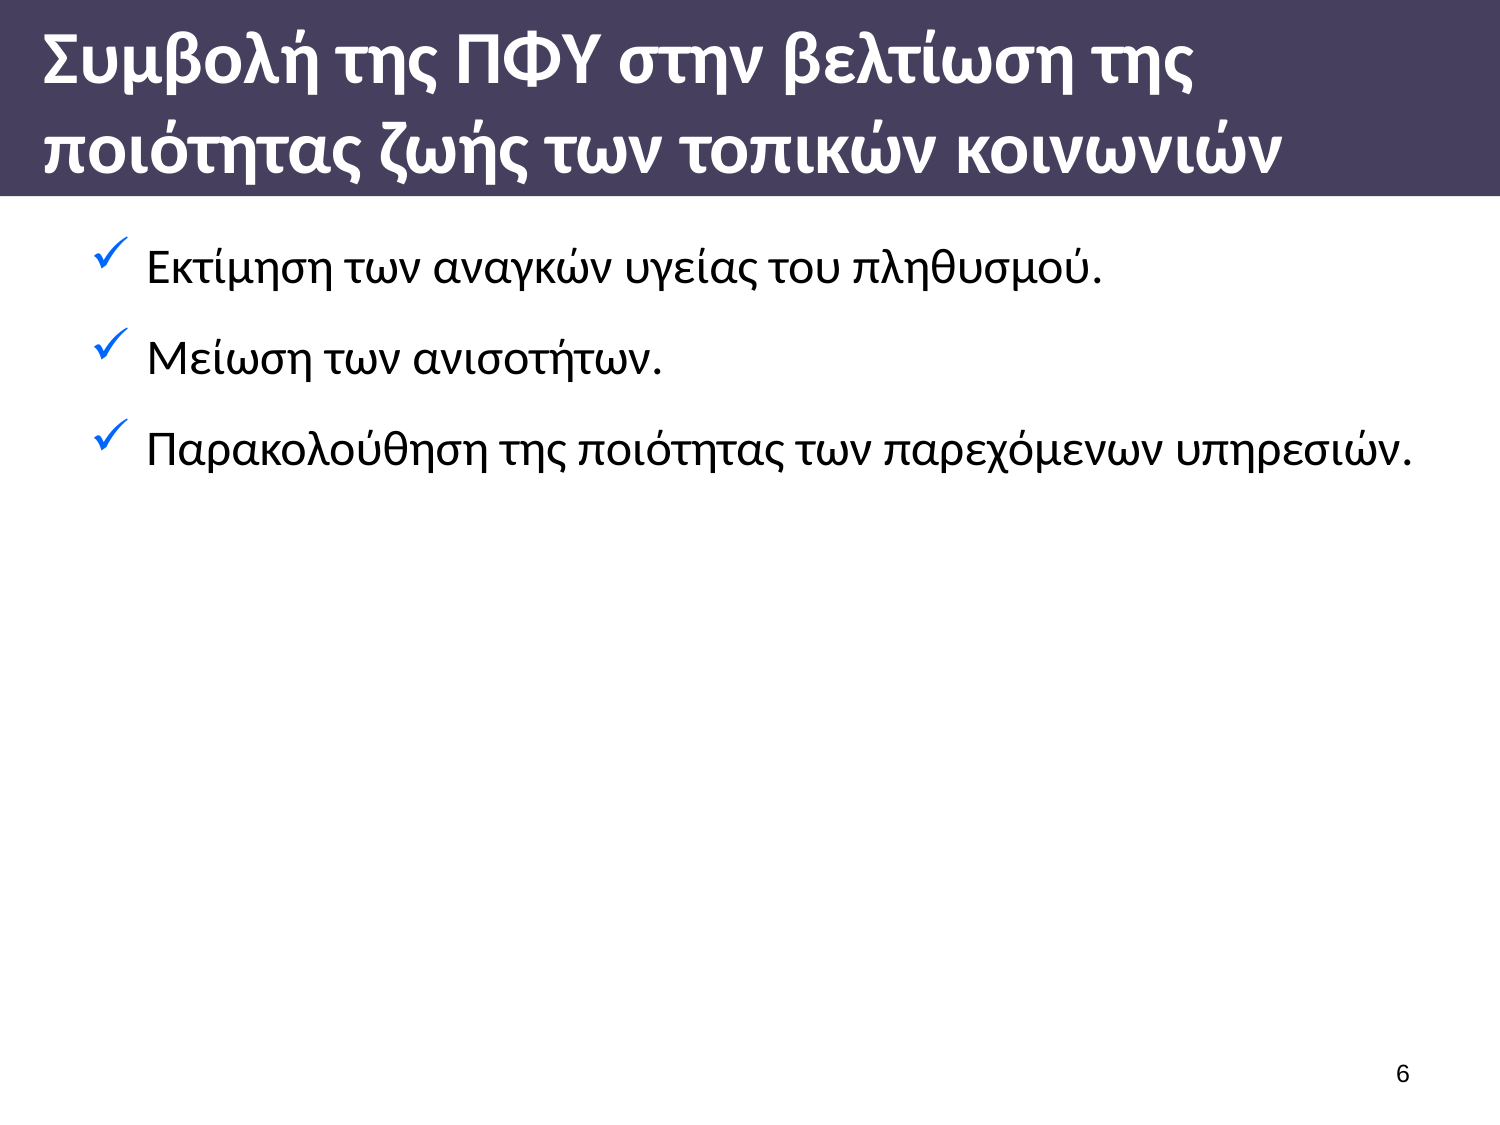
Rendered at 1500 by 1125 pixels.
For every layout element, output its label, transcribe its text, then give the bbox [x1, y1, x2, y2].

slide_number 5 [1074, 1042, 1425, 1103]
list Εκτίμηση των αναγκών υγείας του πληθυσμού. Μείωση των ανισοτήτων. Παρακολούθηση της ποιότητας των παρεχόμενων υπηρεσιών. [75, 219, 1447, 1024]
title Συμβολή της ΠΦΥ στην βελτίωση της ποιότητας ζωής των τοπικών κοινωνιών [0, 0, 1500, 197]
